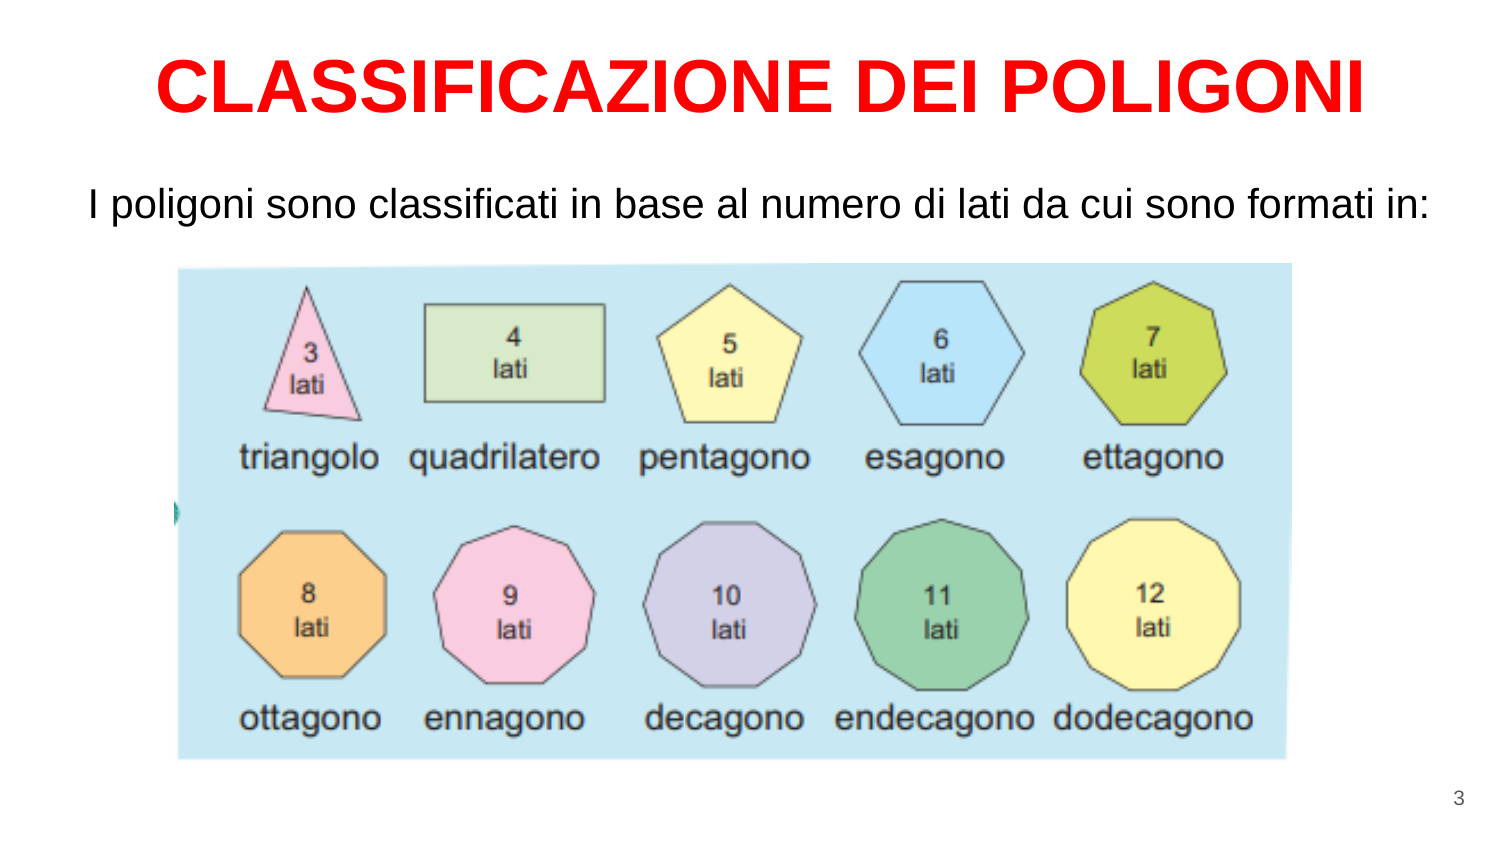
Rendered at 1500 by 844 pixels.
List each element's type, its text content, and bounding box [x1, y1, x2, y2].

list I poligoni sono classificati in base al numero di lati da cui sono formati in: [72, 153, 1471, 715]
title CLASSIFICAZIONE DEI POLIGONI [0, 21, 1422, 117]
picture [173, 262, 1292, 762]
